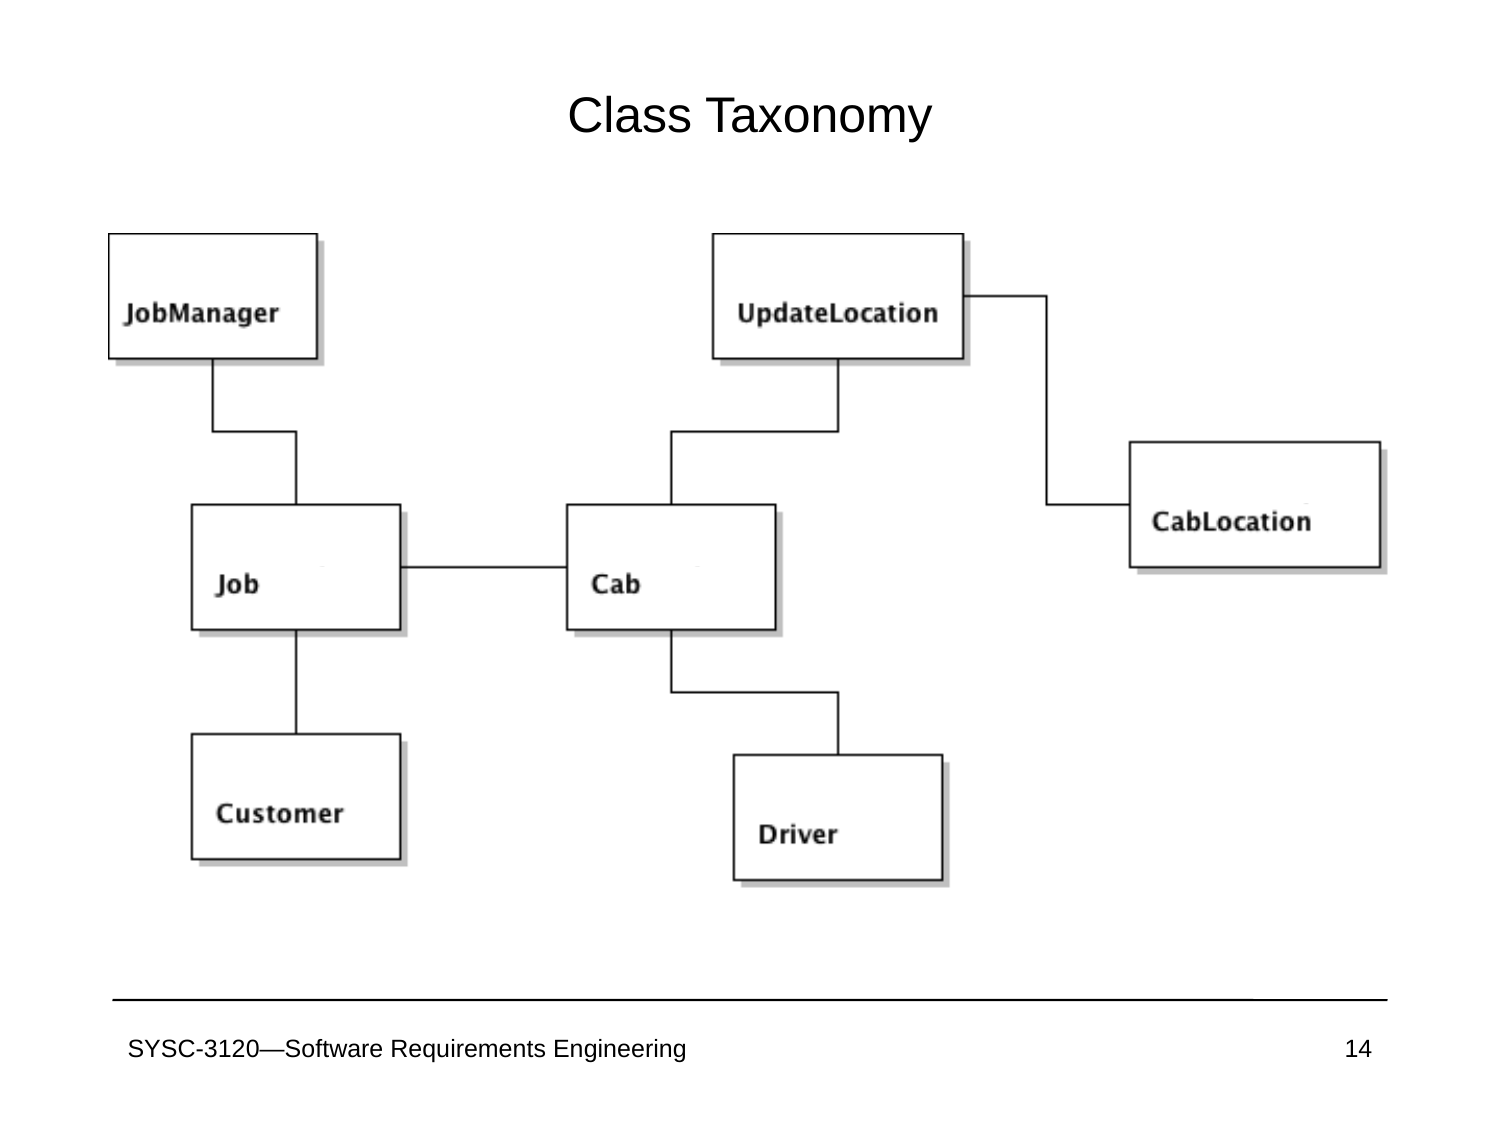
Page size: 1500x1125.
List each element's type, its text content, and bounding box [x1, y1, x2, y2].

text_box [112, 243, 1365, 823]
slide_number 14 [1074, 1025, 1388, 1100]
footer SYSC-3120—Software Requirements Engineering [112, 1025, 750, 1100]
picture [107, 233, 1390, 890]
title Class Taxonomy [112, 68, 1388, 157]
